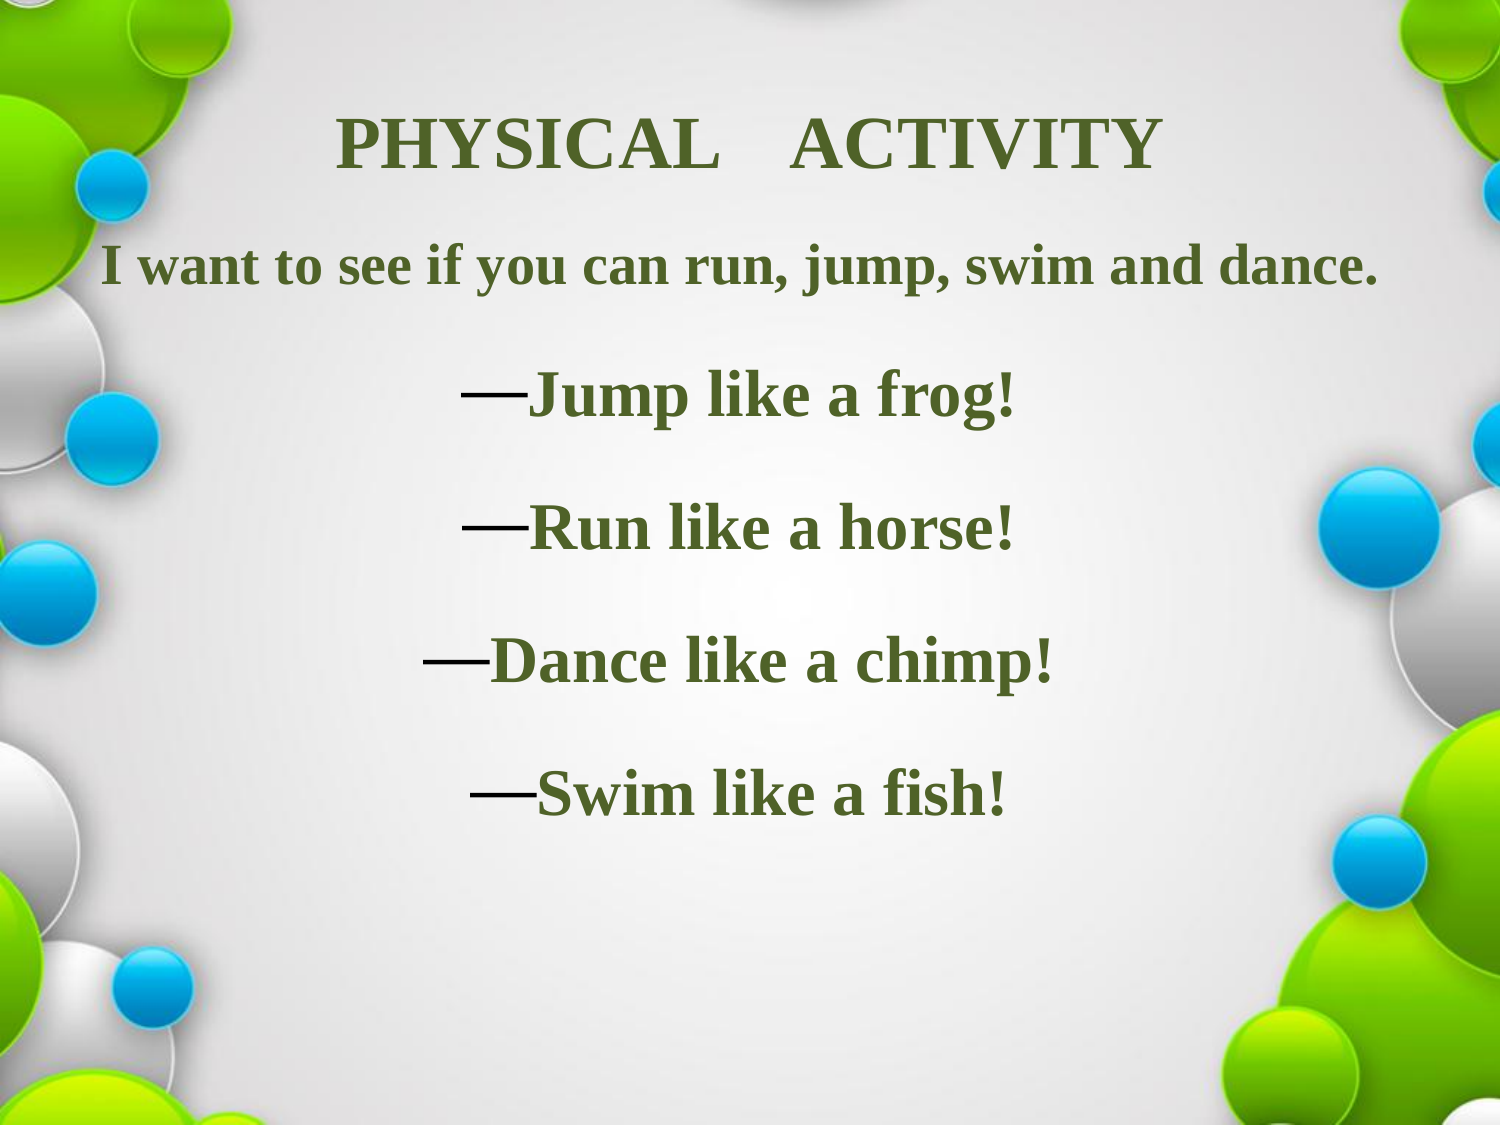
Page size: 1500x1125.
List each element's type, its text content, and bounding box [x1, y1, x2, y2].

title PHYSICAL ACTIVITY [74, 44, 1426, 233]
list I want to see if you can run, jump, swim and dance. Jump like a frog! Run like a horse! Dance like a chimp! Swim like a fish! [64, 207, 1416, 999]
picture [0, 0, 1500, 1125]
